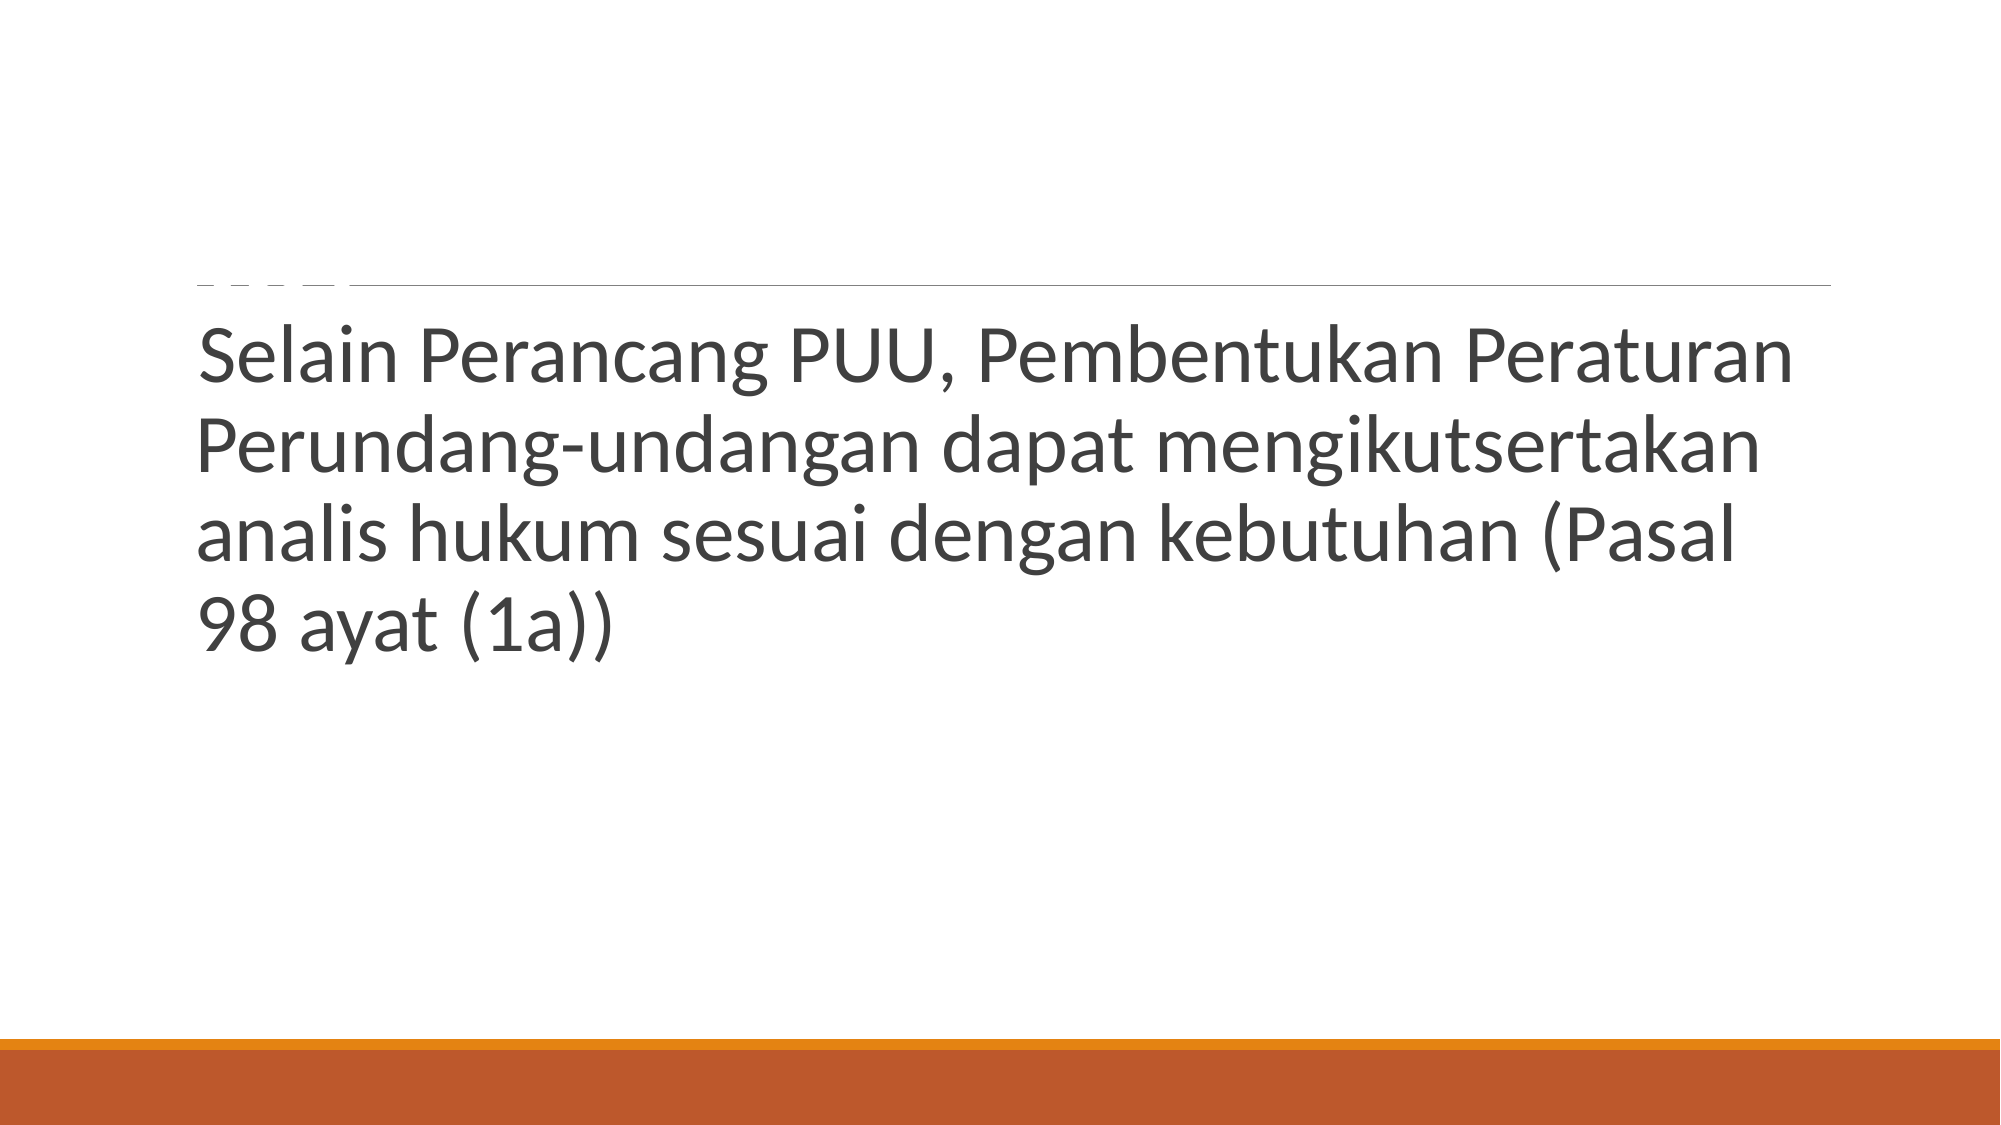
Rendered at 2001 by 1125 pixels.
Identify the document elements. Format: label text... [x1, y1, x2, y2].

title KEIKUT SERTAAN ANALIS HUKUM DALAM PEMBENTUKAN PUU [0, 184, 558, 940]
list Selain Perancang PUU, Pembentukan Peraturan Perundang-undangan dapat mengikutsertakan analis hukum sesuai dengan kebutuhan (Pasal 98 ayat (1a)) [180, 302, 1830, 963]
